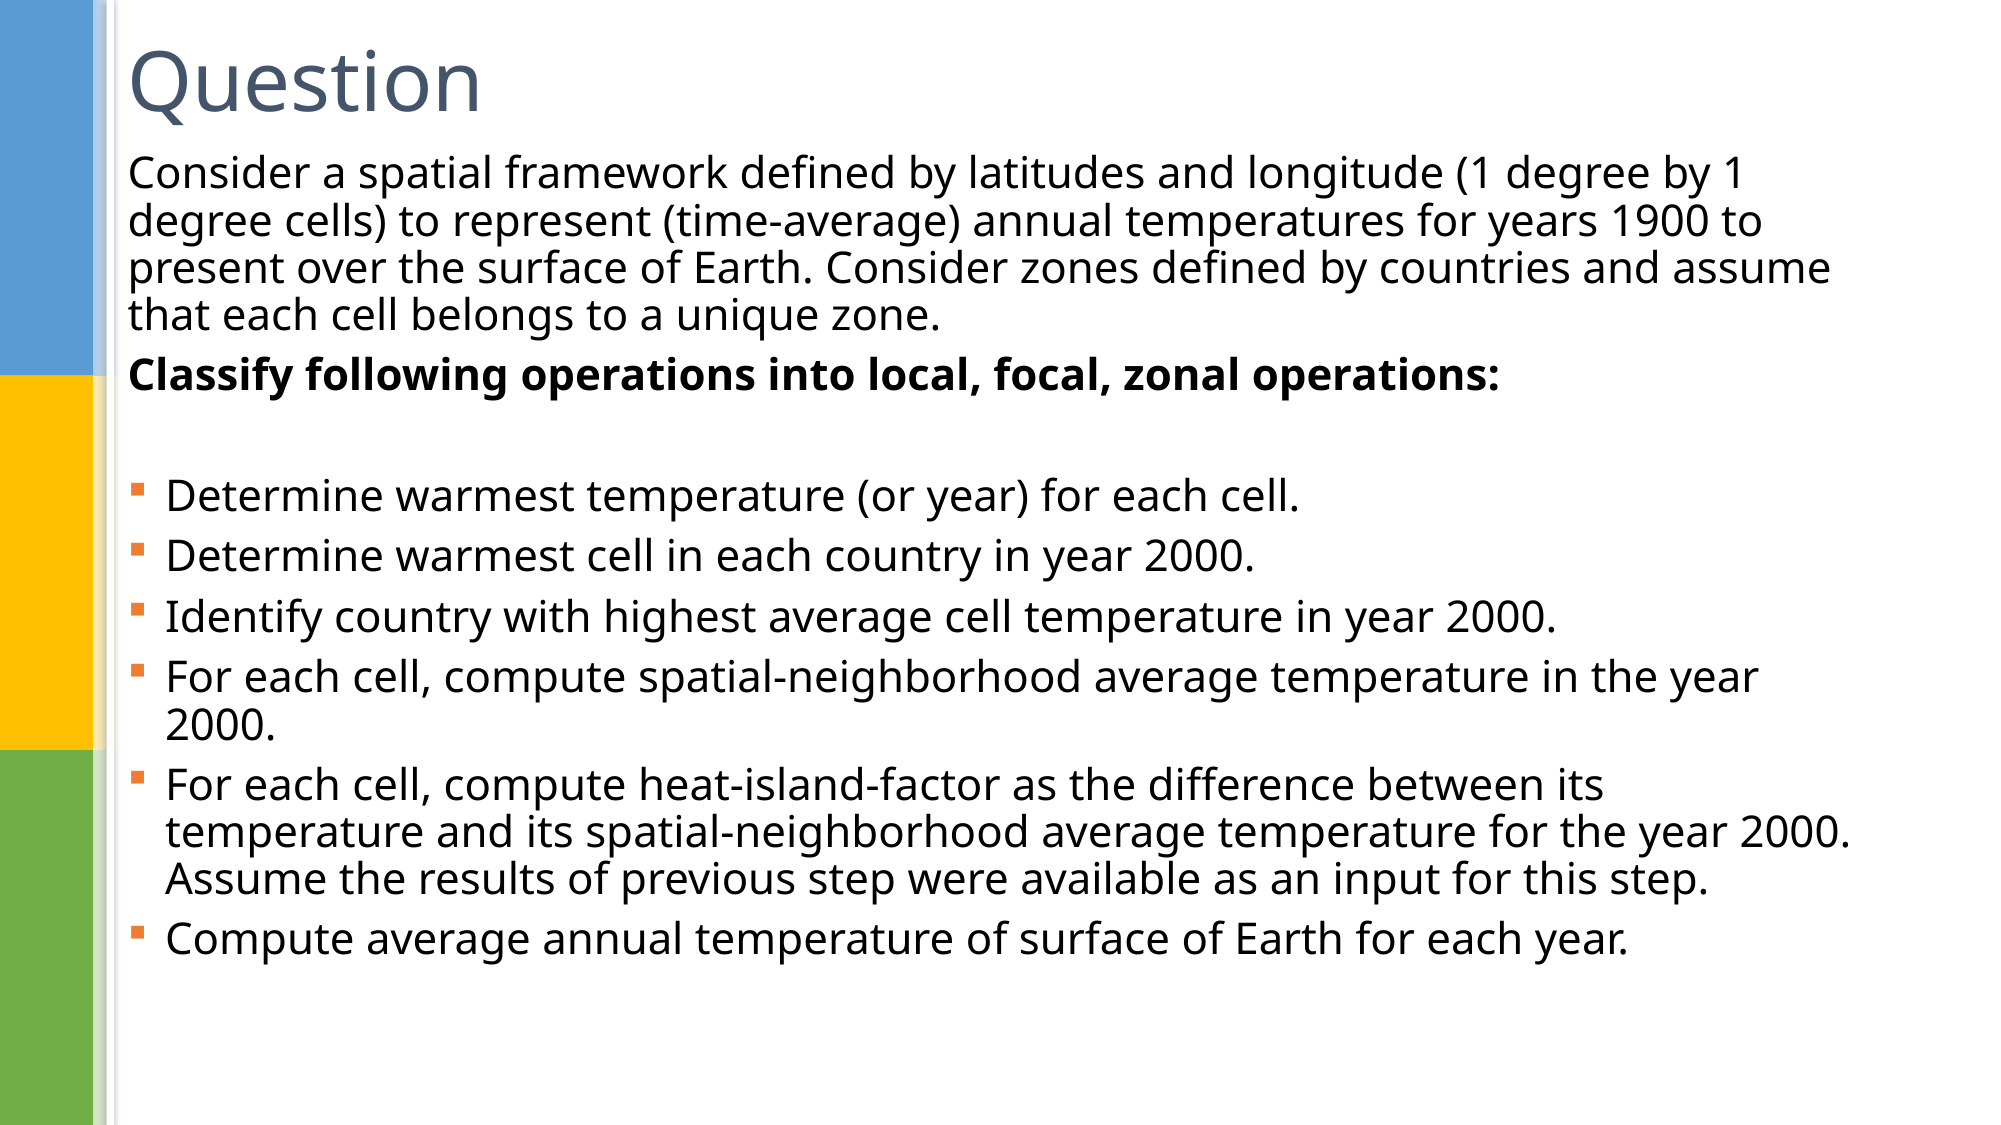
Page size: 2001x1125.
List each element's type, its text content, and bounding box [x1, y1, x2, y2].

text_box Consider a spatial framework defined by latitudes and longitude (1 degree by 1 degree cells) to represent (time-average) annual temperatures for years 1900 to present over the surface of Earth. Consider zones defined by countries and assume that each cell belongs to a unique zone. Classify following operations into local, focal, zonal operations: Determine warmest temperature (or year) for each cell. Determine warmest cell in each country in year 2000. Identify country with highest average cell temperature in year 2000. For each cell, compute spatial-neighborhood average temperature in the year 2000. For each cell, compute heat-island-factor as the difference between its temperature and its spatial-neighborhood average temperature for the year 2000. Assume the results of previous step were available as an input for this step. Compute average annual temperature of surface of Earth for each year. [112, 143, 1887, 1044]
title Question [112, 12, 1838, 143]
